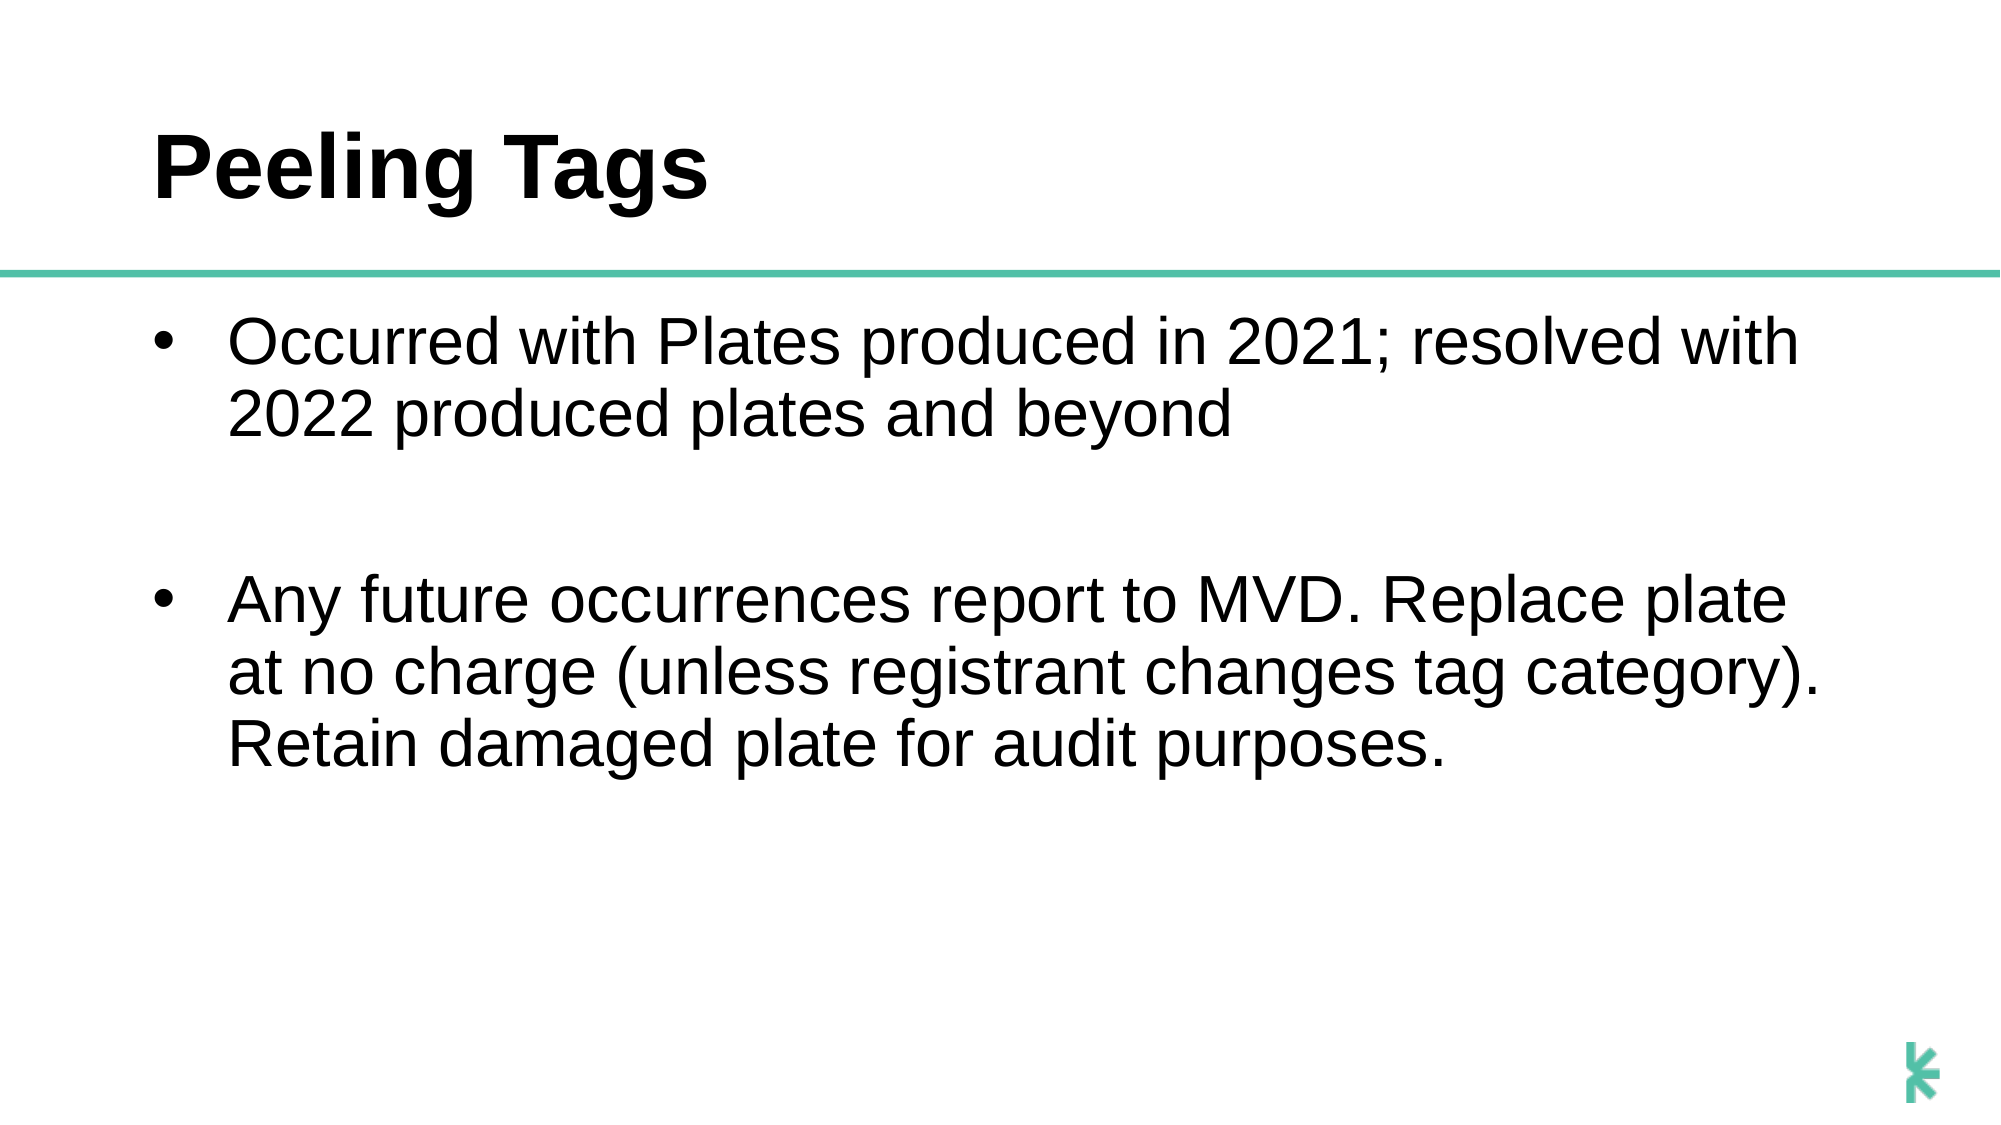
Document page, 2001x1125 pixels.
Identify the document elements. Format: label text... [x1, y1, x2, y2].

title Peeling Tags [137, 59, 1863, 278]
list Occurred with Plates produced in 2021; resolved with 2022 produced plates and beyond Any future occurrences report to MVD. Replace plate at no charge (unless registrant changes tag category). Retain damaged plate for audit purposes. [137, 299, 1863, 1014]
